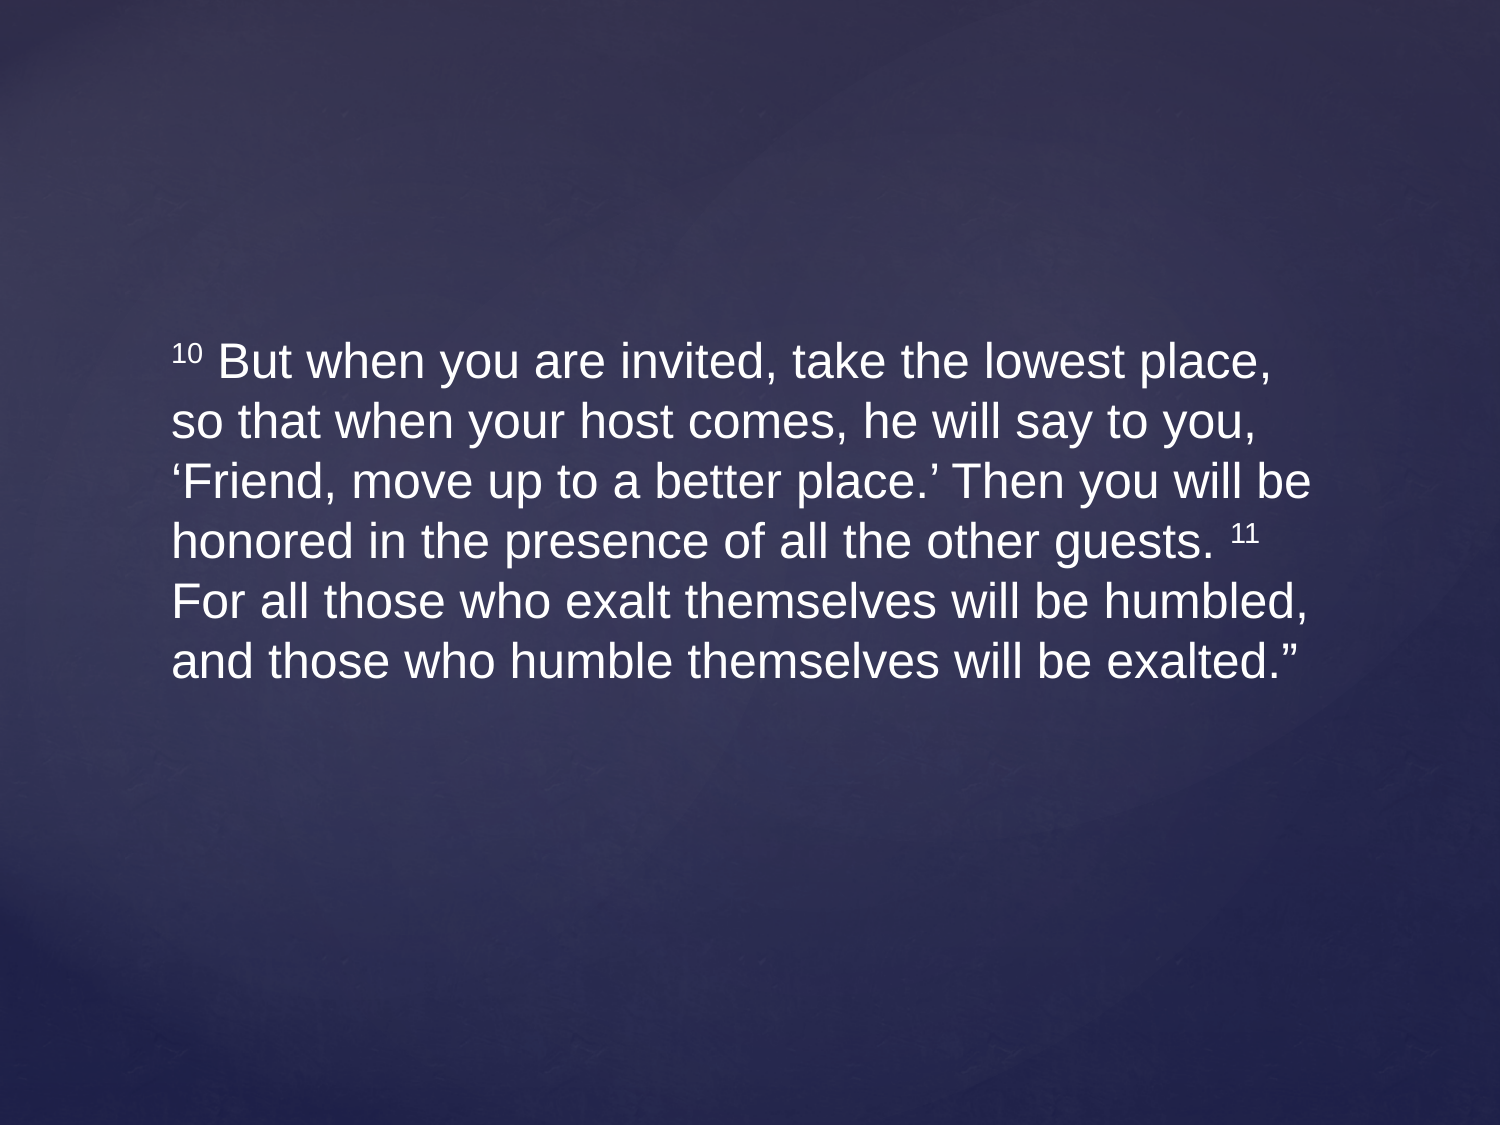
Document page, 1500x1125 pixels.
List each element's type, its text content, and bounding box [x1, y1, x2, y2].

text_box 10 But when you are invited, take the lowest place, so that when your host comes, he will say to you, ‘Friend, move up to a better place.’ Then you will be honored in the presence of all the other guests. 11 For all those who exalt themselves will be humbled, and those who humble themselves will be exalted.” [156, 320, 1344, 696]
